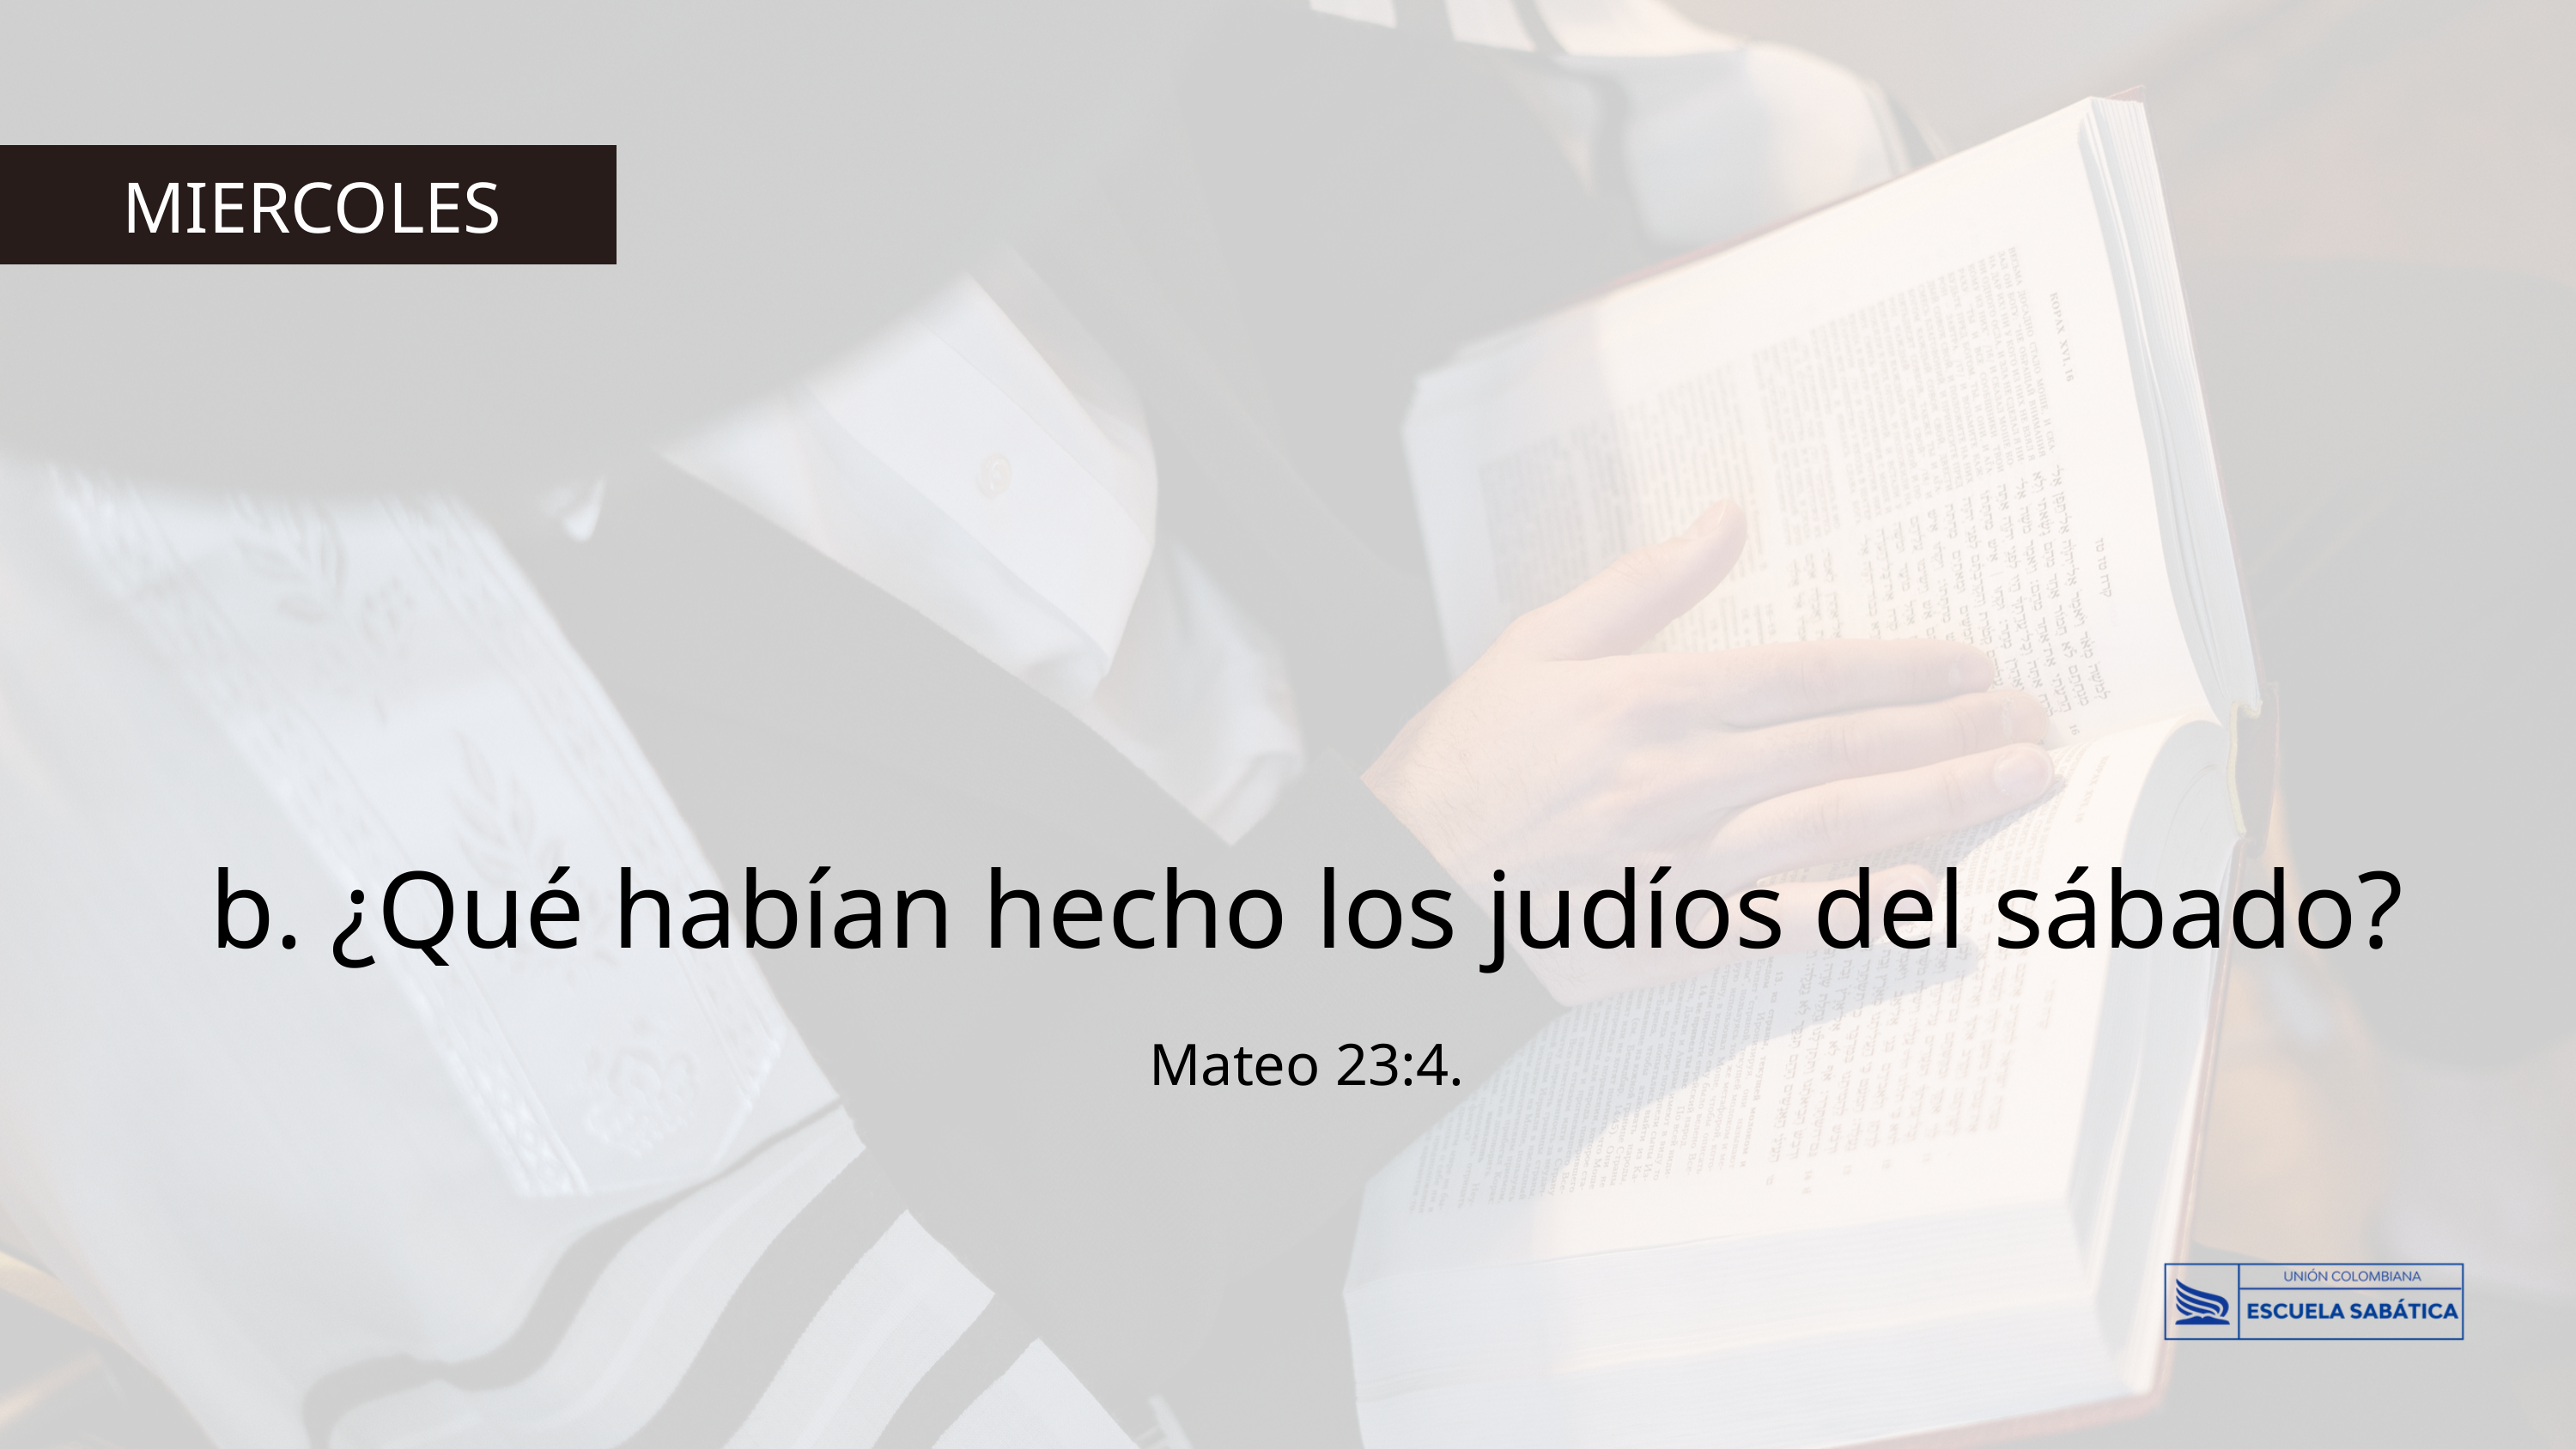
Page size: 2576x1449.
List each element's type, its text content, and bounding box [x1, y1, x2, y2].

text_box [0, 144, 617, 265]
text_box b. ¿Qué habían hecho los judíos del sábado? Mateo 23:4. [144, 842, 2470, 1097]
text_box [0, 0, 2576, 1449]
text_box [2123, 1247, 2517, 1360]
